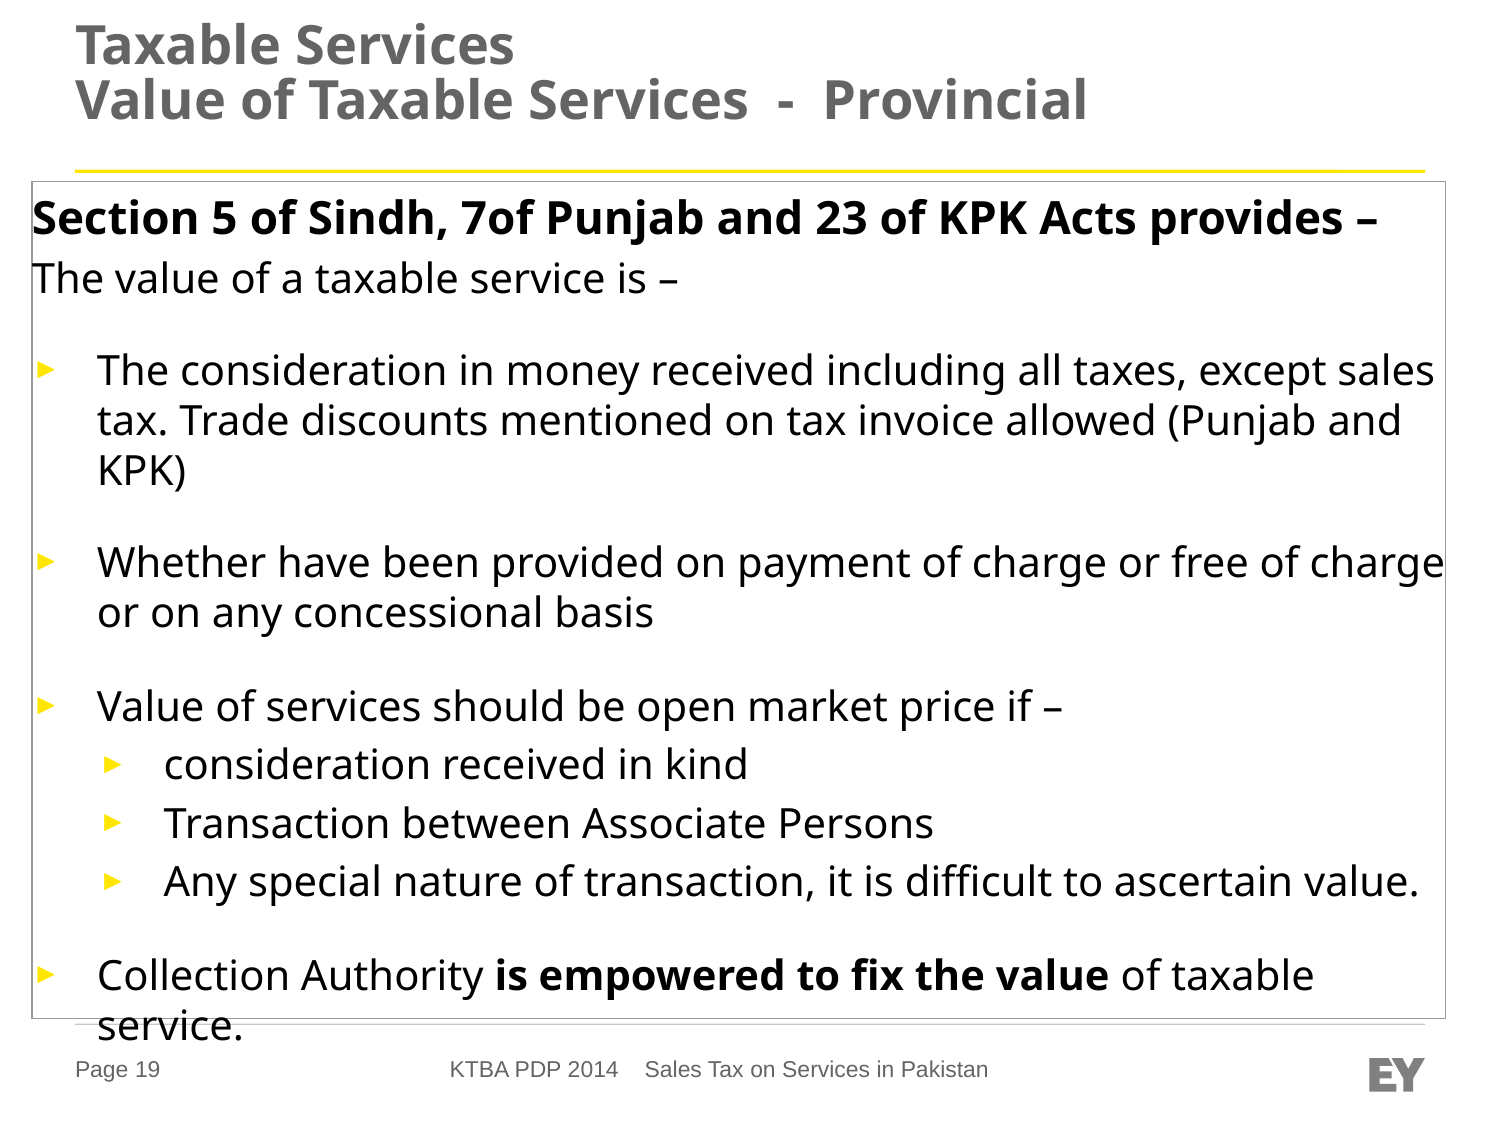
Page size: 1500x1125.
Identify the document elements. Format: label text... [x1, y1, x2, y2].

text_box Section 5 of Sindh, 7of Punjab and 23 of KPK Acts provides – The value of a taxable service is – The consideration in money received including all taxes, except sales tax. Trade discounts mentioned on tax invoice allowed (Punjab and KPK) Whether have been provided on payment of charge or free of charge or on any concessional basis Value of services should be open market price if – consideration received in kind Transaction between Associate Persons Any special nature of transaction, it is difficult to ascertain value. Collection Authority is empowered to fix the value of taxable service. [31, 181, 1446, 1019]
title Taxable Services Value of Taxable Services - Provincial [75, 20, 1425, 136]
